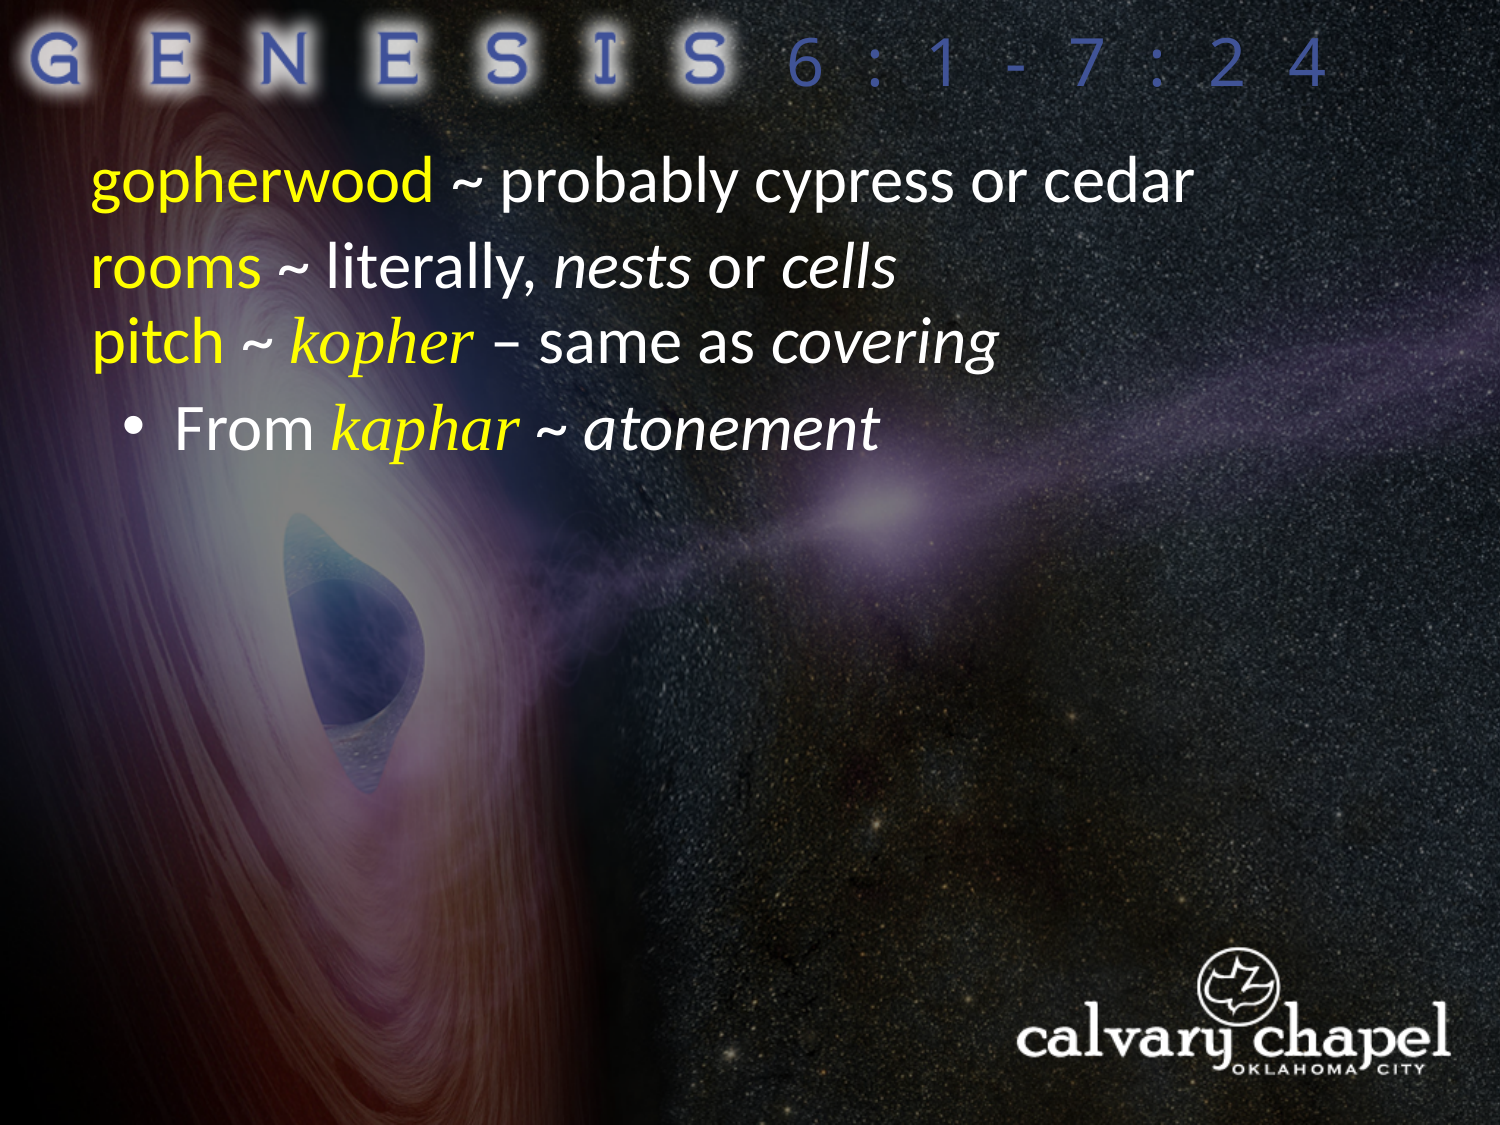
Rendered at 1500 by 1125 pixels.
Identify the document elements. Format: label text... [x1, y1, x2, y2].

picture [0, 0, 1500, 1125]
text_box gopherwood ~ probably cypress or cedar [75, 128, 1429, 214]
text_box pitch ~ kopher – same as covering [76, 289, 1430, 384]
text_box rooms ~ literally, nests or cells [75, 214, 1429, 310]
text_box From kaphar ~ atonement [107, 376, 1406, 472]
text_box 6:1-7:24 [771, 12, 1429, 108]
